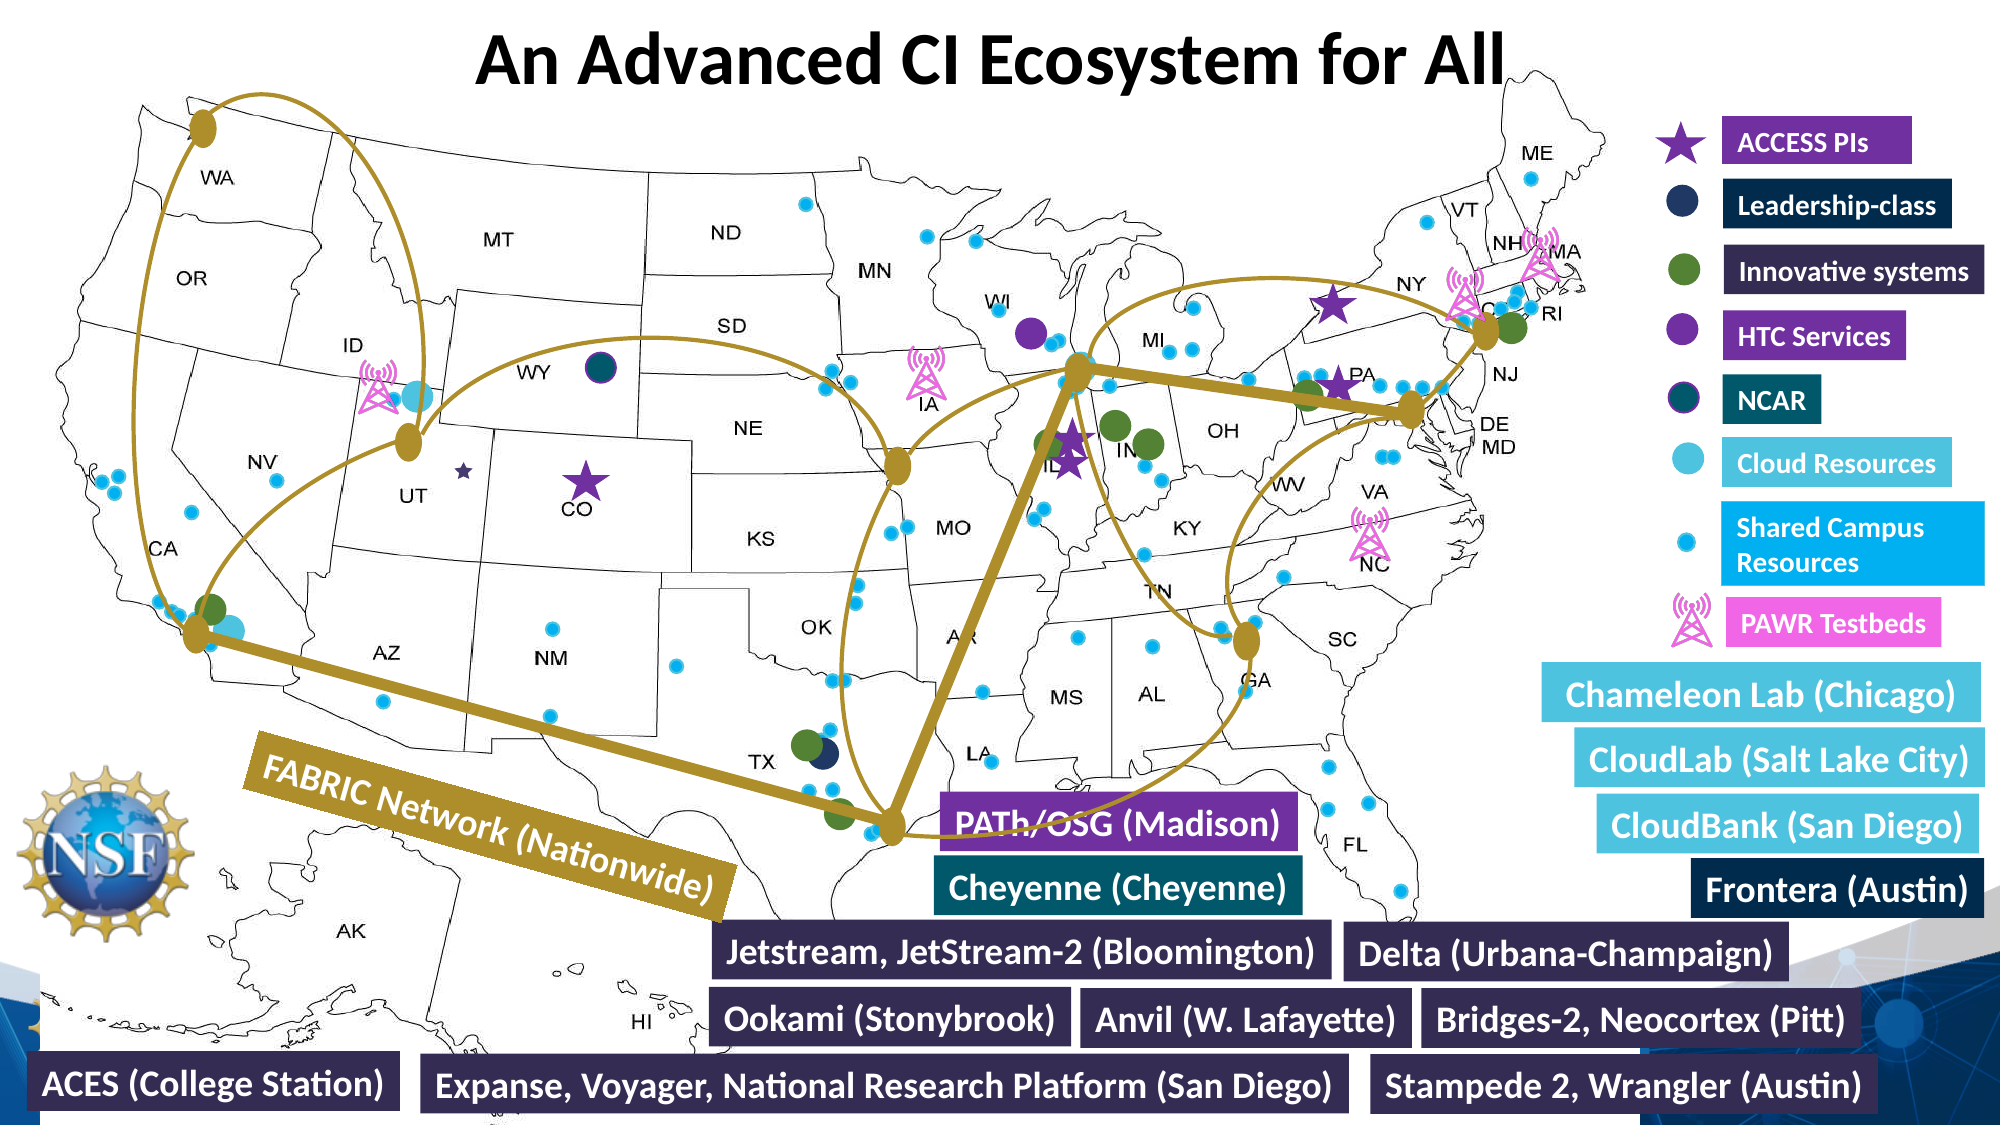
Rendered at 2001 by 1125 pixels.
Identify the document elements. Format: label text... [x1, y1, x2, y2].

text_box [95, 172, 135, 244]
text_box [1912, 178, 1982, 244]
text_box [1501, 117, 1912, 222]
picture [0, 762, 2000, 1125]
text_box An Advanced CI Ecosystem for All [420, 1, 1564, 50]
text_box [135, 87, 1501, 858]
picture [40, 50, 1640, 244]
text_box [25, 244, 1986, 1115]
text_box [345, 222, 1943, 652]
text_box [1912, 172, 1985, 244]
